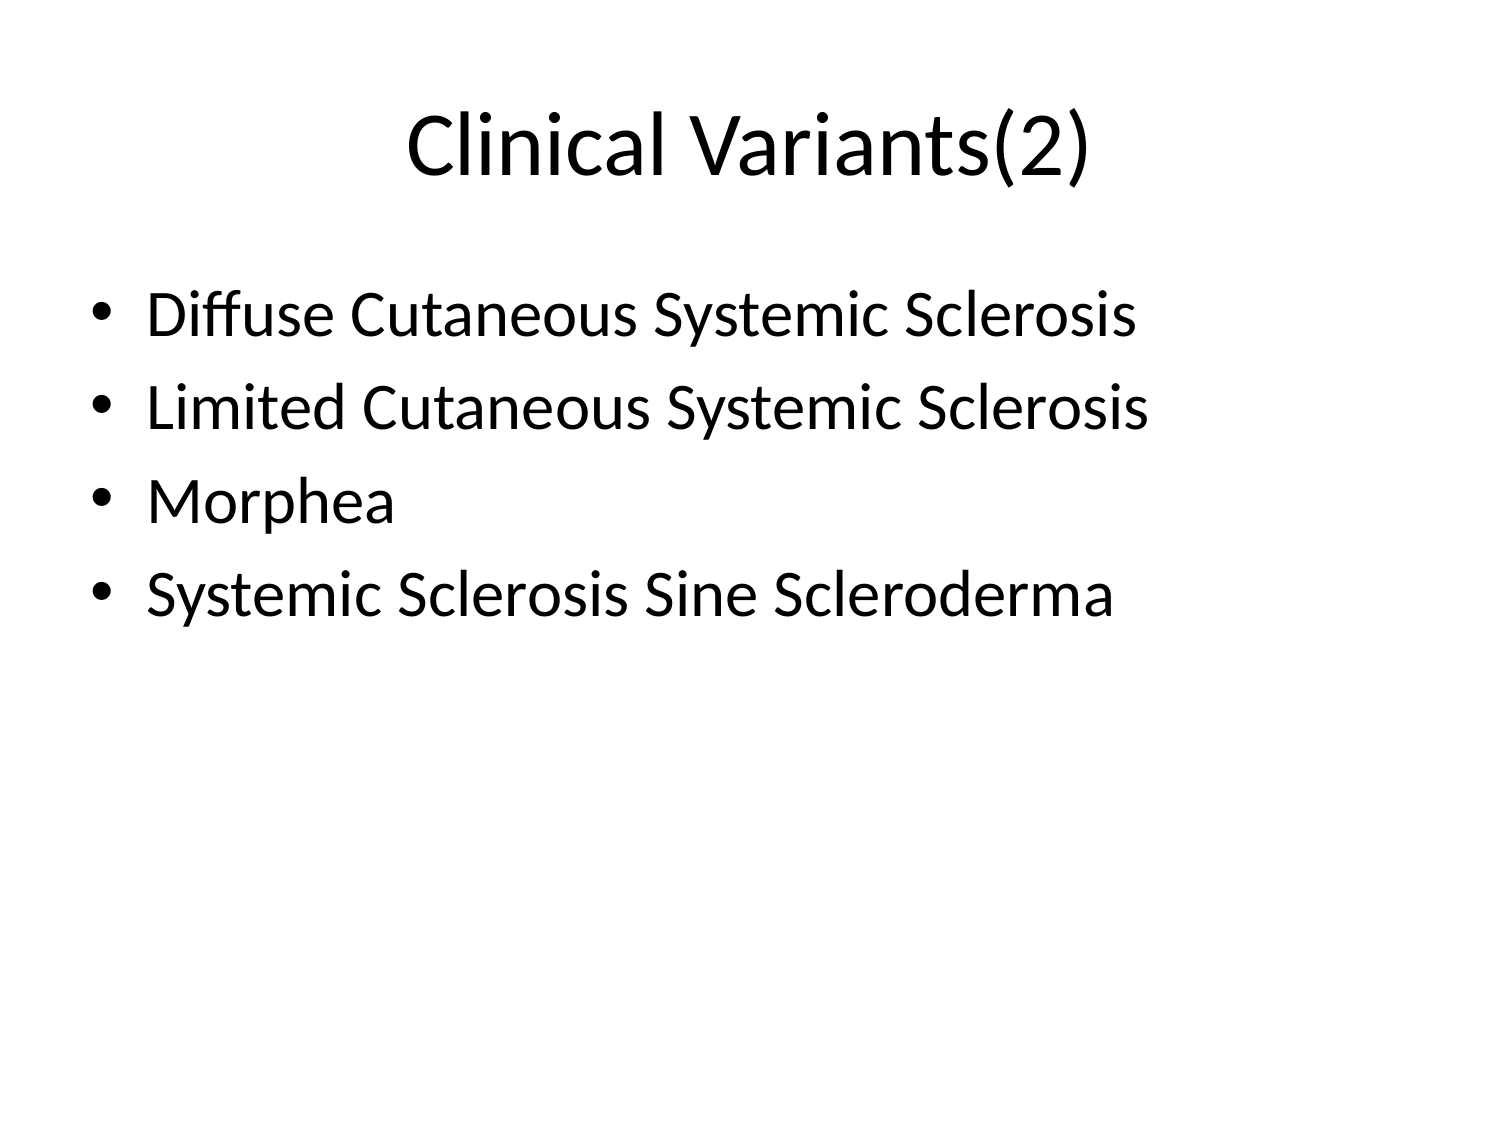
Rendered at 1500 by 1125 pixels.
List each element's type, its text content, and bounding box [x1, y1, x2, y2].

title Clinical Variants(2) [75, 45, 1425, 233]
list Diffuse Cutaneous Systemic Sclerosis Limited Cutaneous Systemic Sclerosis Morphea Systemic Sclerosis Sine Scleroderma [75, 262, 1425, 1005]
